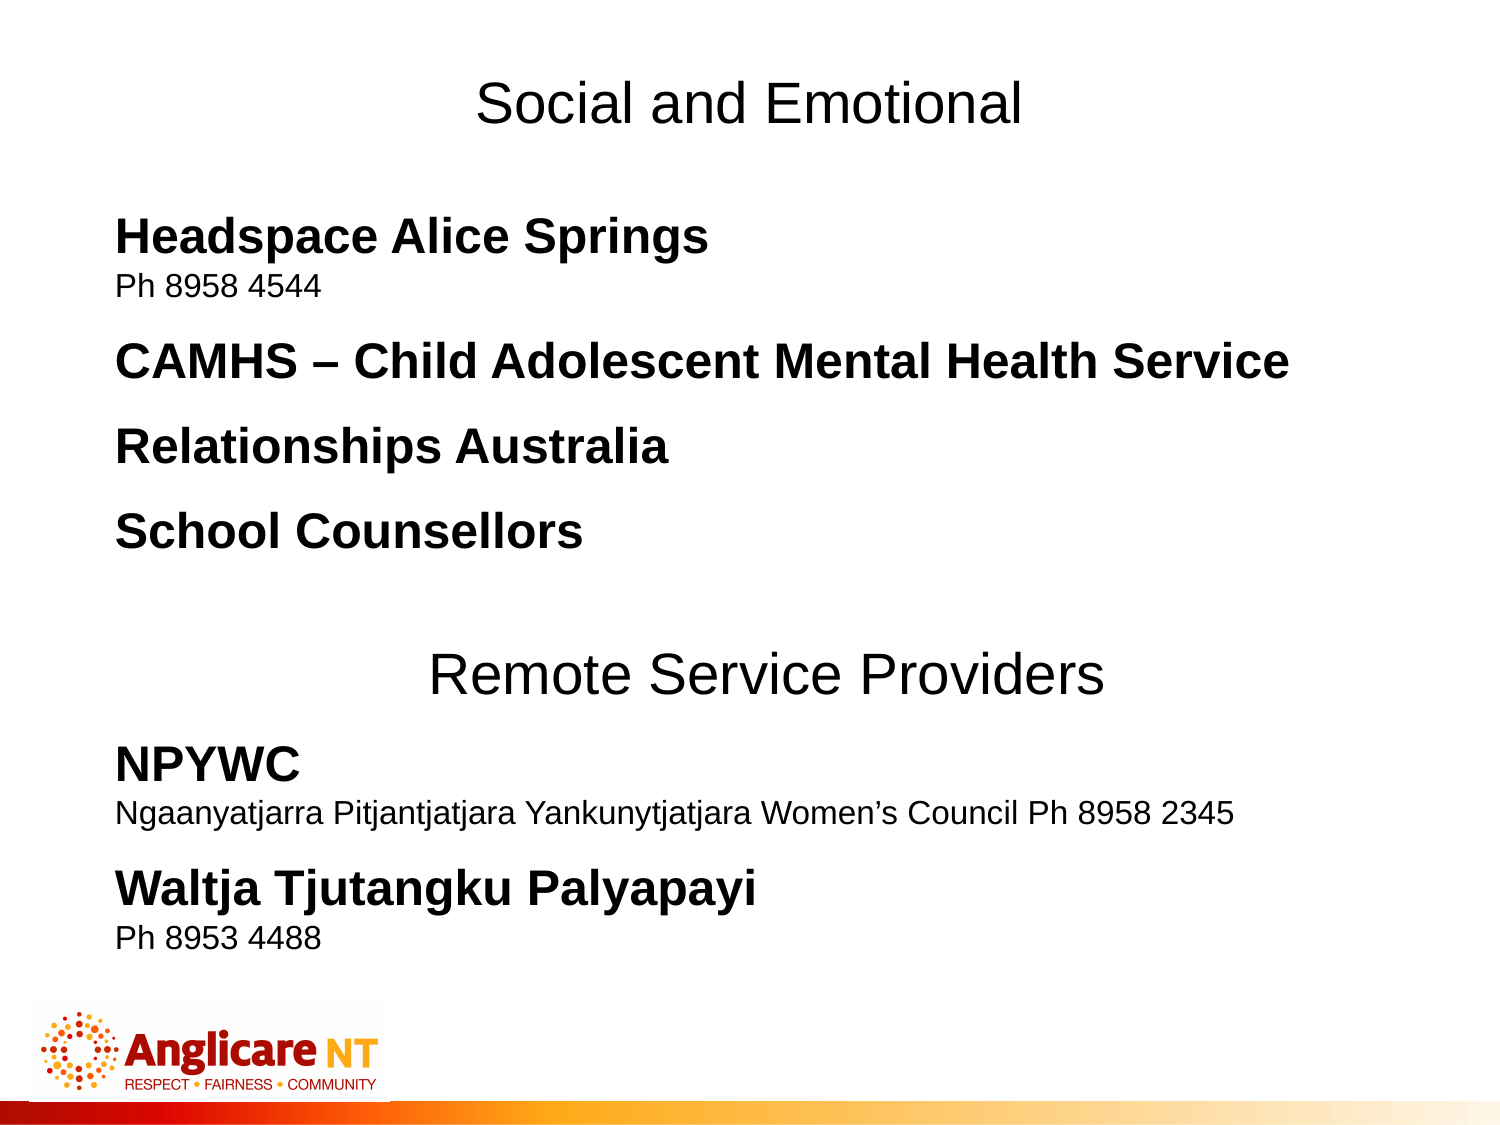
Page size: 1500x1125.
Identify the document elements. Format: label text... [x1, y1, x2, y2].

text_box Headspace Alice Springs Ph 8958 4544 CAMHS – Child Adolescent Mental Health Service Relationships Australia School Counsellors Remote Service Providers NPYWC Ngaanyatjarra Pitjantjatjara Yankunytjatjara Women’s Council Ph 8958 2345 Waltja Tjutangku Palyapayi Ph 8953 4488 [100, 196, 1436, 1089]
title Social and Emotional [75, 57, 1425, 220]
picture [0, 1000, 1500, 1125]
